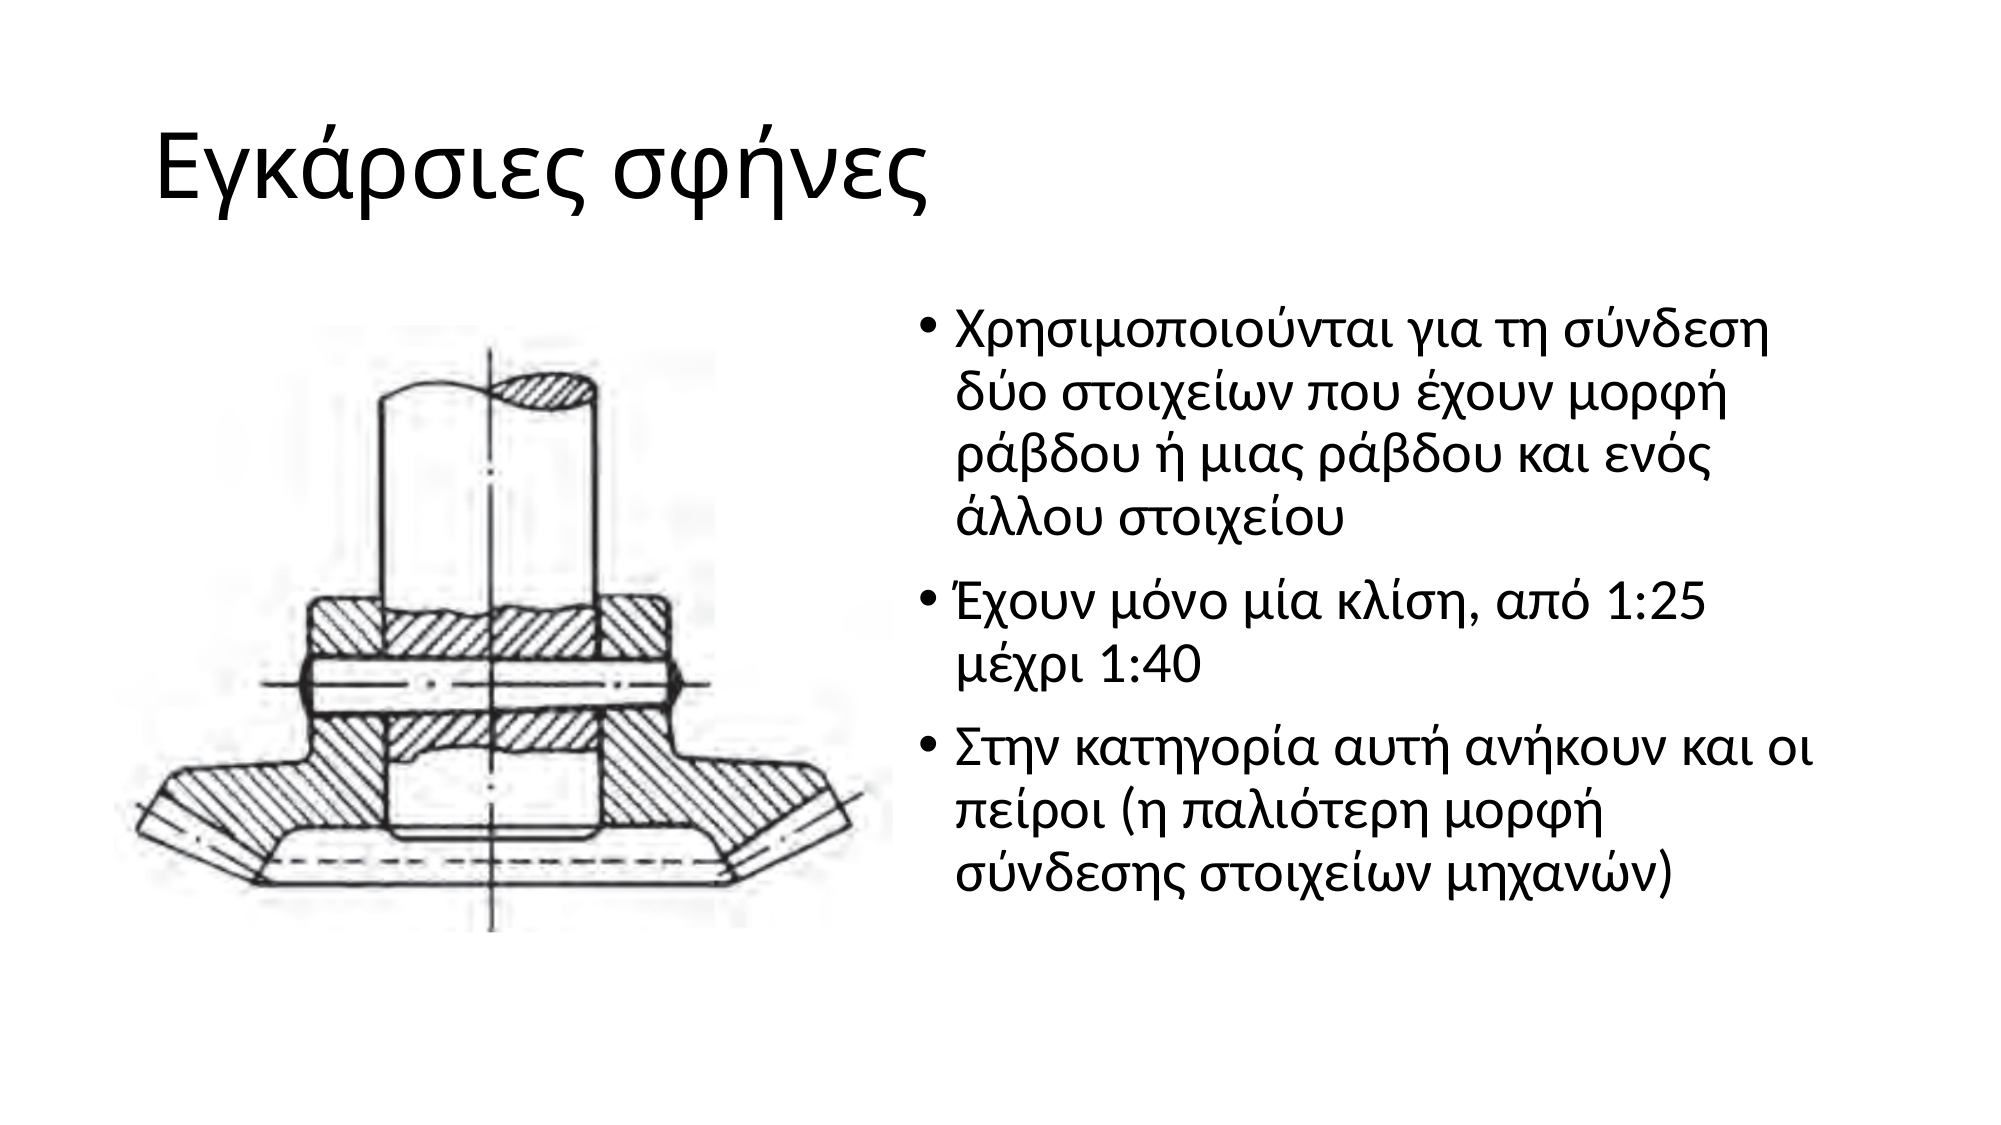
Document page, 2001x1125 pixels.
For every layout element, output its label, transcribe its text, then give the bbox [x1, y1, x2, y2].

picture [73, 289, 904, 945]
list Χρησιμοποιούνται για τη σύνδεση δύο στοιχείων που έχουν μορφή ράβδου ή μιας ράβδου και ενός άλλου στοιχείου Έχουν μόνο μία κλίση, από 1:25 μέχρι 1:40 Στην κατηγορία αυτή ανήκουν και οι πείροι (η παλιότερη μορφή σύνδεσης στοιχείων μηχανών) [903, 289, 1863, 1014]
title Εγκάρσιες σφήνες [137, 59, 1863, 278]
